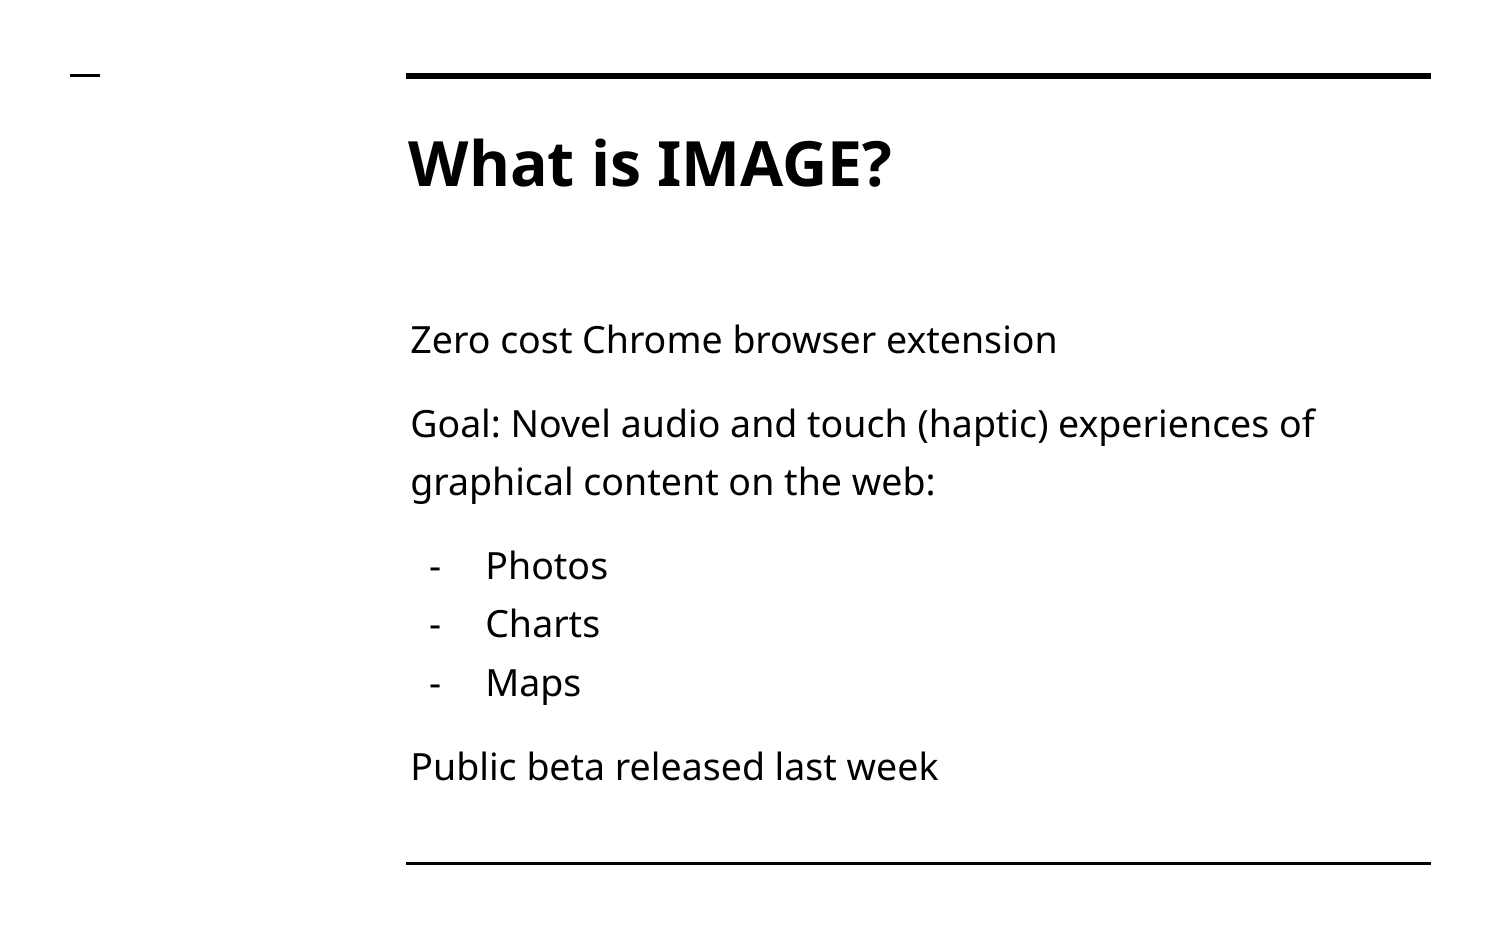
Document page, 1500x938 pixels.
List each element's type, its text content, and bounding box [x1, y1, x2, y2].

title What is IMAGE? [393, 105, 1431, 221]
list Zero cost Chrome browser extension Goal: Novel audio and touch (haptic) experiences of graphical content on the web: Photos Charts Maps Public beta released last week [395, 290, 1433, 839]
